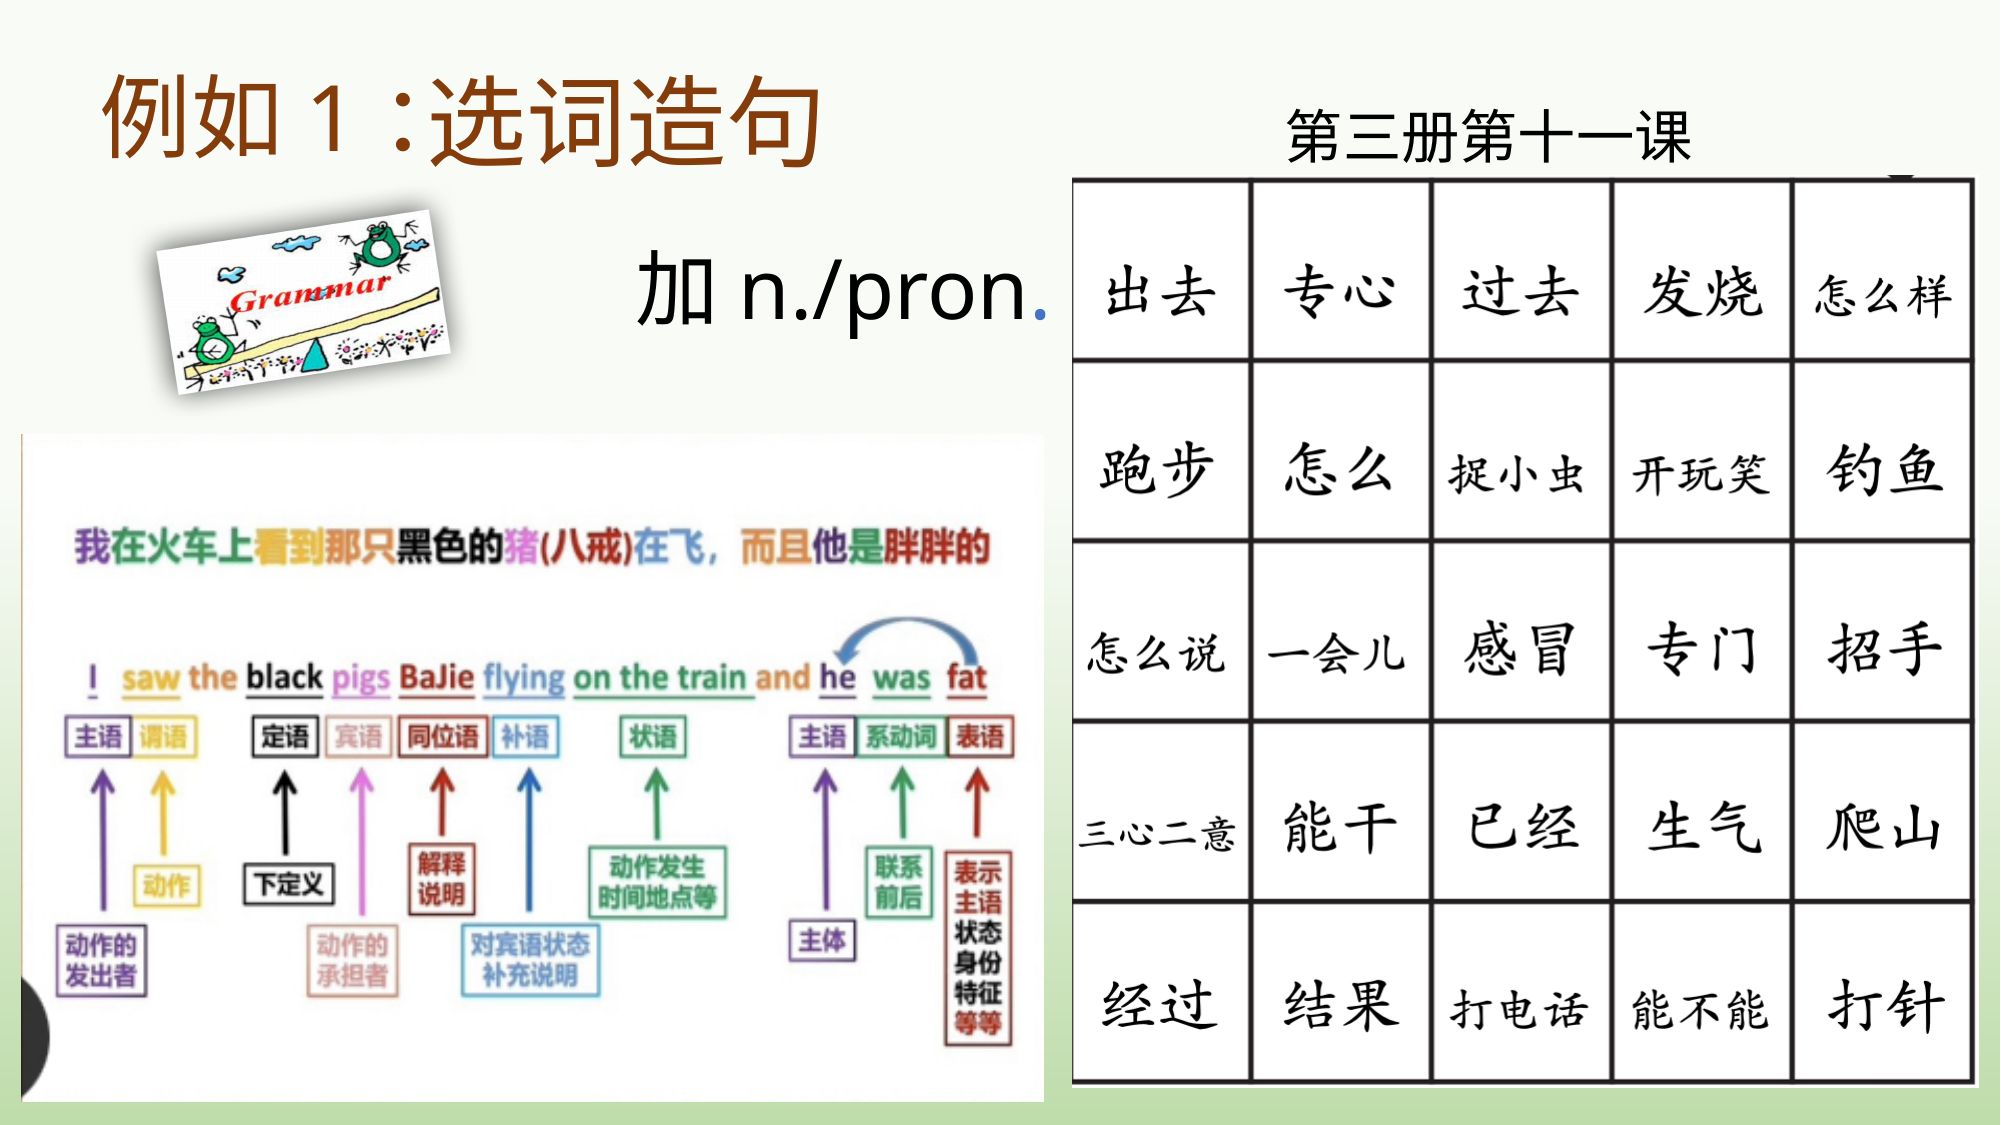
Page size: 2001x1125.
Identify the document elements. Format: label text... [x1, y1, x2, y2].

picture [21, 434, 1044, 1102]
text_box 例如1： [85, 52, 487, 178]
picture [1072, 175, 1979, 1088]
picture [157, 210, 450, 394]
text_box 第三册第十一课 [1270, 92, 1708, 175]
text_box 加n./pron. [620, 228, 1067, 344]
text_box 选词造句 [411, 52, 842, 188]
